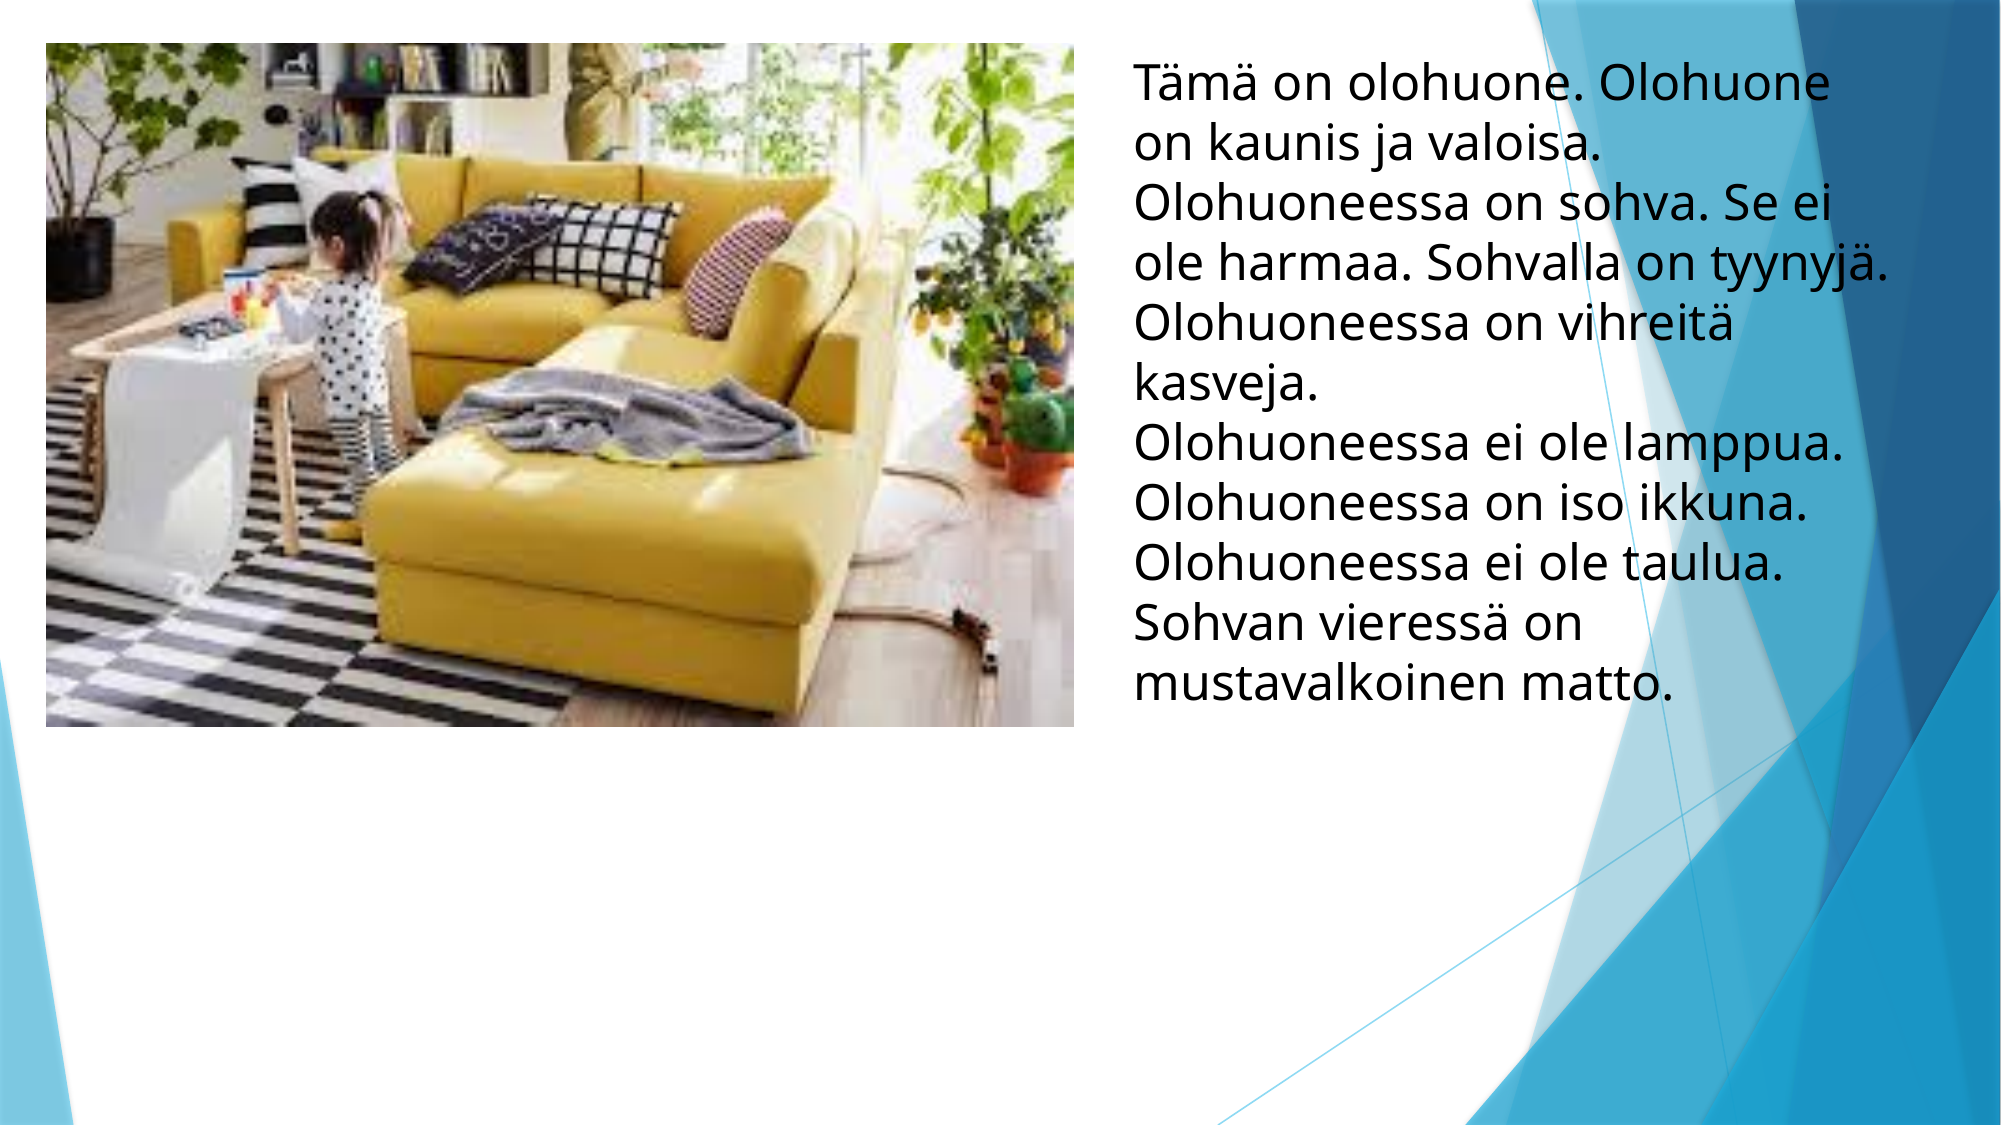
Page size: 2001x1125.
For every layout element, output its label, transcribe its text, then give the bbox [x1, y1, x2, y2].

text_box Tämä on olohuone. Olohuone on kaunis ja valoisa. Olohuoneessa on sohva. Se ei ole harmaa. Sohvalla on tyynyjä. Olohuoneessa on vihreitä kasveja. Olohuoneessa ei ole lamppua. Olohuoneessa on iso ikkuna. Olohuoneessa ei ole taulua. Sohvan vieressä on mustavalkoinen matto. [1118, 43, 1912, 763]
picture [45, 42, 1074, 728]
